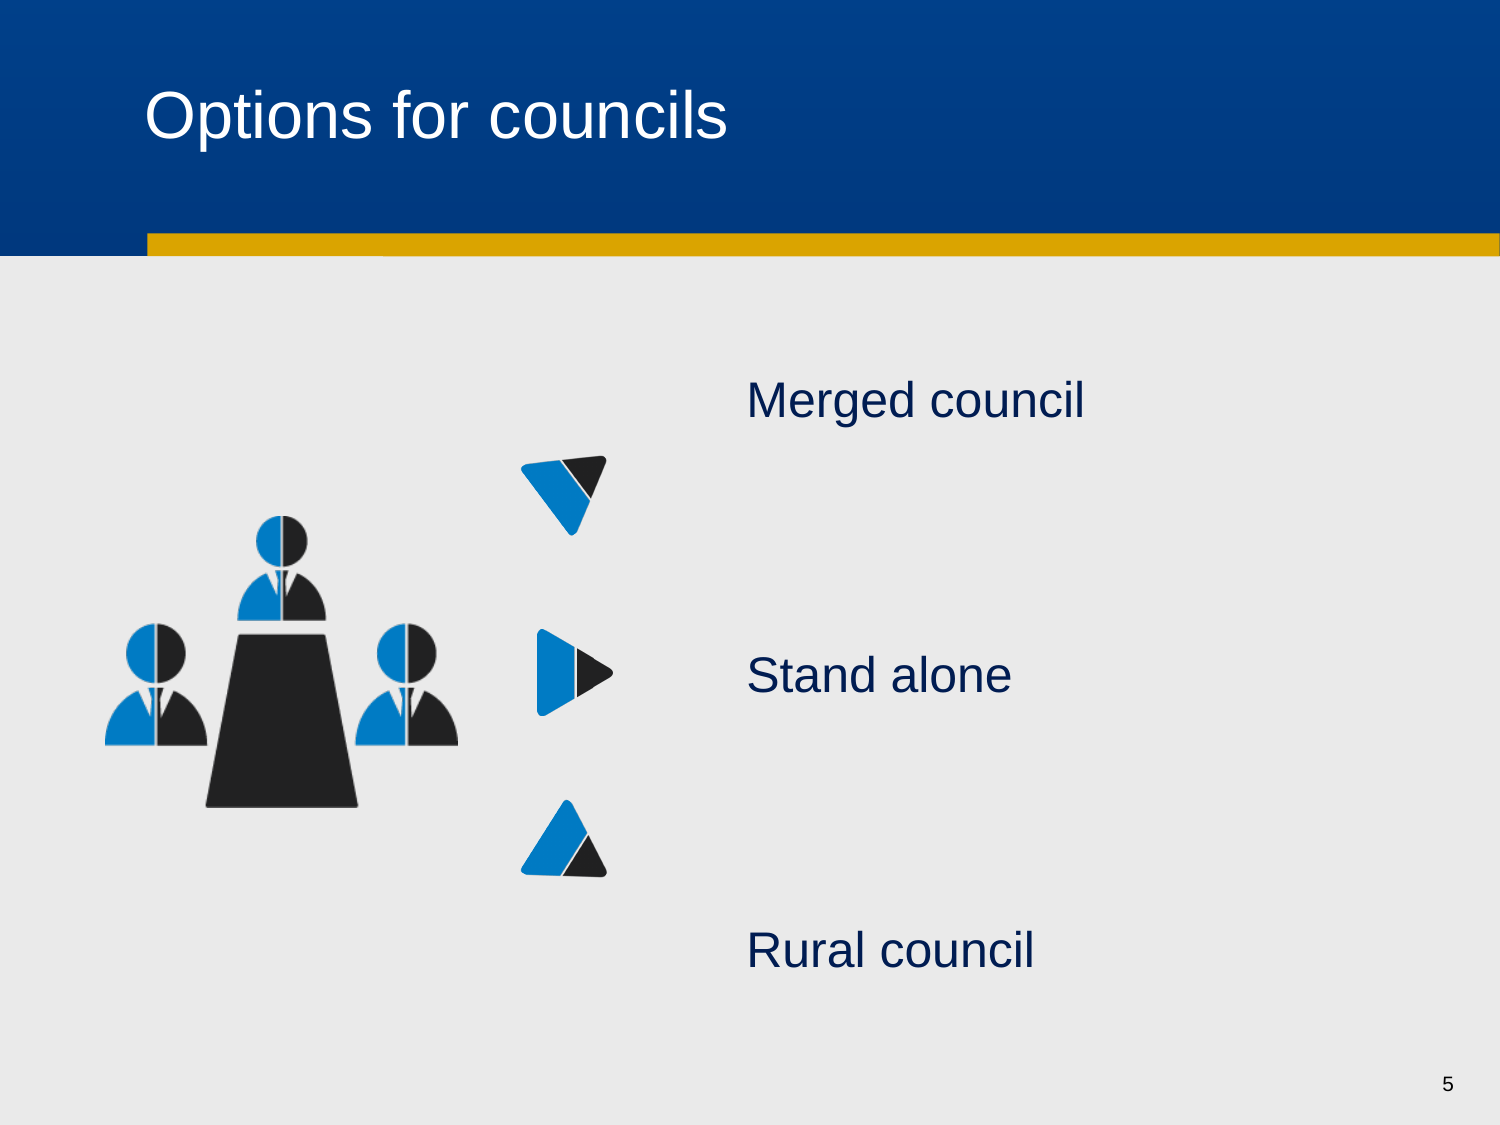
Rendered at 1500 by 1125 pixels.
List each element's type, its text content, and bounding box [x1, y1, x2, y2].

slide_number 5 [1399, 1058, 1497, 1096]
picture [104, 516, 459, 808]
picture [537, 629, 613, 716]
list Merged council Stand alone Rural council [131, 274, 1416, 1047]
title Options for councils [129, 17, 1415, 206]
picture [520, 424, 630, 536]
picture [520, 799, 628, 910]
